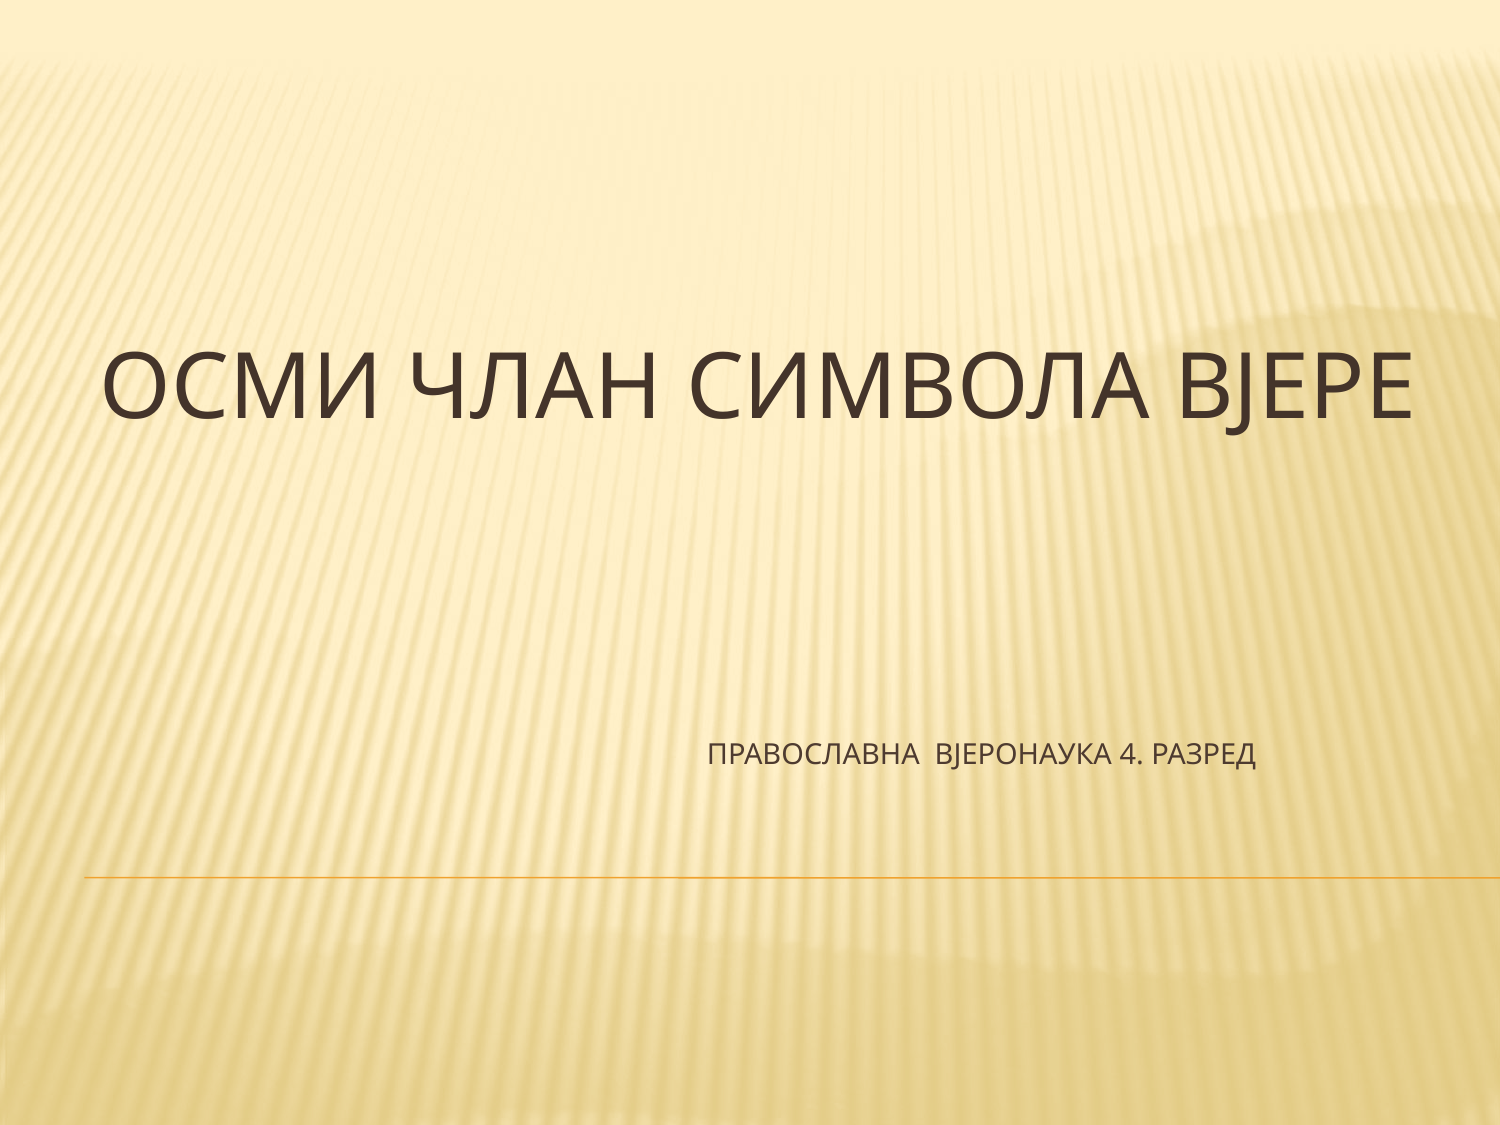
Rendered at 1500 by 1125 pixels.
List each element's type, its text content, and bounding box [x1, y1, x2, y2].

subtitle ОСМИ ЧЛАН СИМВОЛА ВЈЕРЕ [64, 302, 1453, 445]
title Православна вјеронаука 4. разред [537, 727, 1427, 814]
